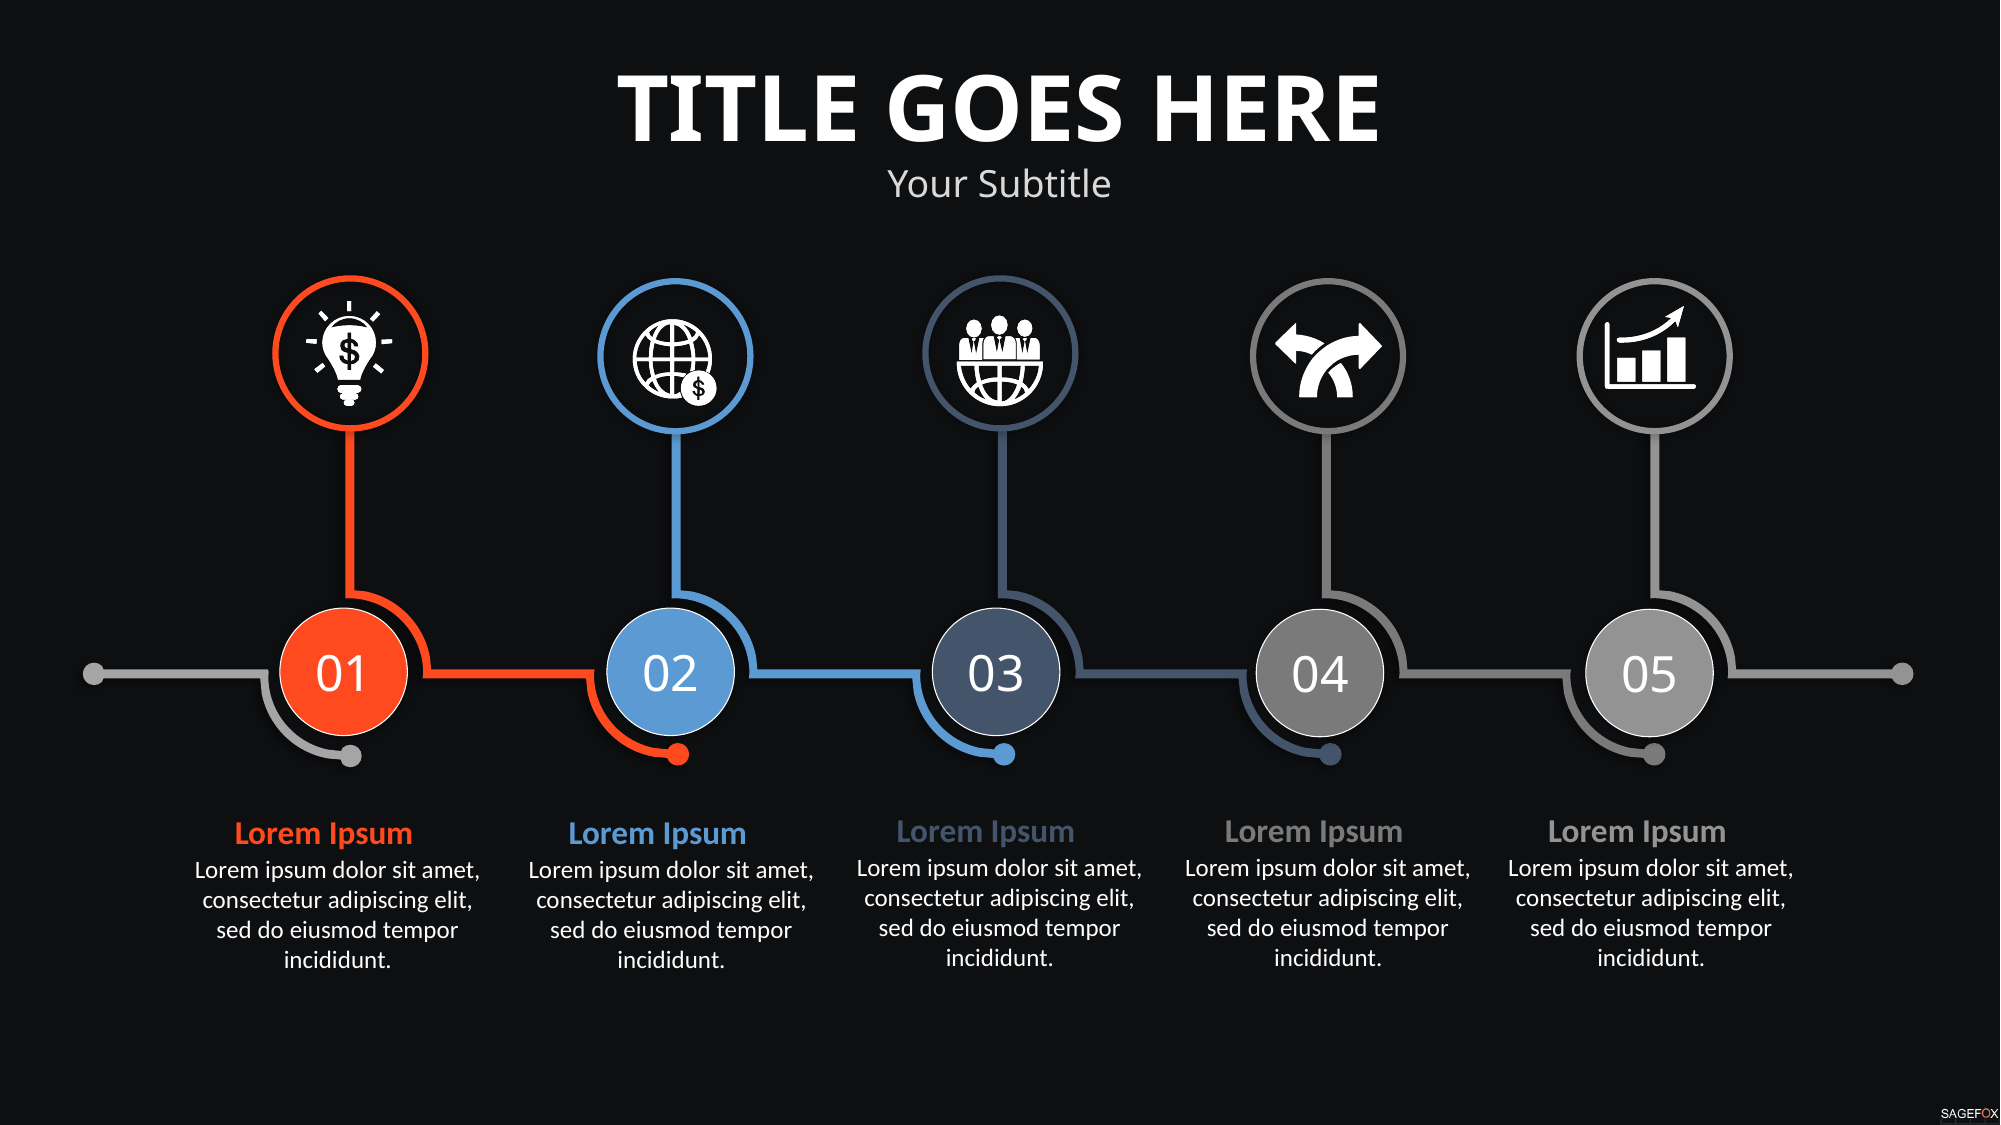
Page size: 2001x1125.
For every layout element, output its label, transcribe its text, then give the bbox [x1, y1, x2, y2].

text_box [274, 277, 427, 430]
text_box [187, 811, 488, 975]
text_box [670, 441, 1017, 767]
text_box TITLE GOES HERE Your Subtitle [548, 42, 1452, 212]
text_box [1178, 809, 1479, 973]
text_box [1604, 306, 1696, 389]
text_box 05 [1584, 608, 1715, 738]
text_box 01 [278, 607, 409, 737]
picture [1940, 1108, 2000, 1125]
text_box [1251, 280, 1405, 433]
text_box [344, 439, 691, 767]
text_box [956, 315, 1043, 407]
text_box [305, 301, 393, 406]
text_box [521, 811, 822, 975]
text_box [1501, 809, 1802, 973]
text_box 02 [605, 607, 736, 737]
text_box [1275, 323, 1325, 364]
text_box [849, 809, 1150, 973]
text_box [632, 319, 717, 406]
text_box [924, 277, 1077, 430]
text_box [1299, 323, 1382, 398]
text_box 04 [1255, 608, 1385, 738]
text_box [996, 439, 1343, 767]
text_box [1578, 280, 1731, 433]
text_box [1649, 441, 1915, 687]
text_box [81, 661, 363, 769]
text_box 03 [931, 607, 1061, 737]
text_box [1320, 440, 1667, 767]
text_box [599, 280, 752, 433]
